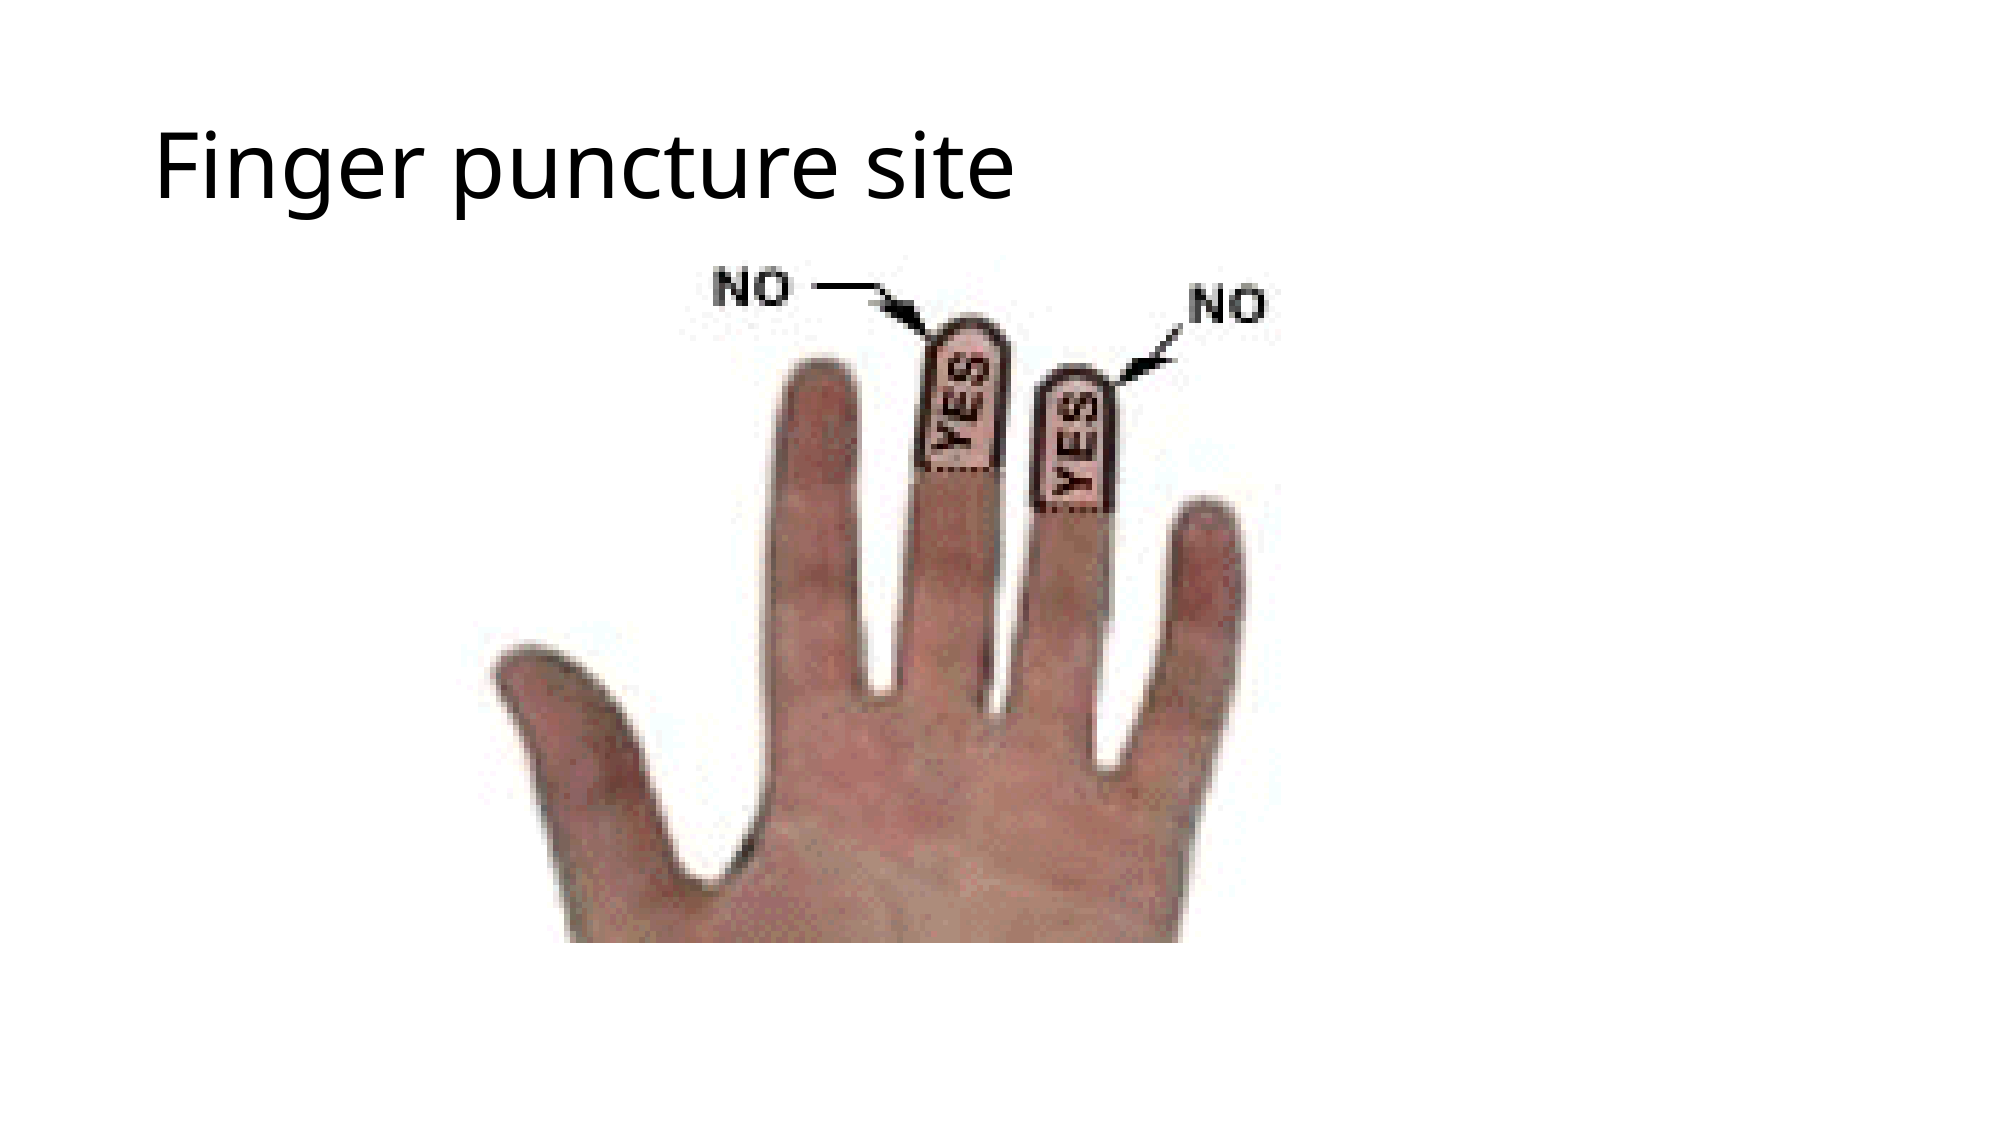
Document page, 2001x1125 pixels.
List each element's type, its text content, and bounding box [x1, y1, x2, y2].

picture [456, 255, 1373, 943]
title Finger puncture site [137, 59, 1863, 278]
